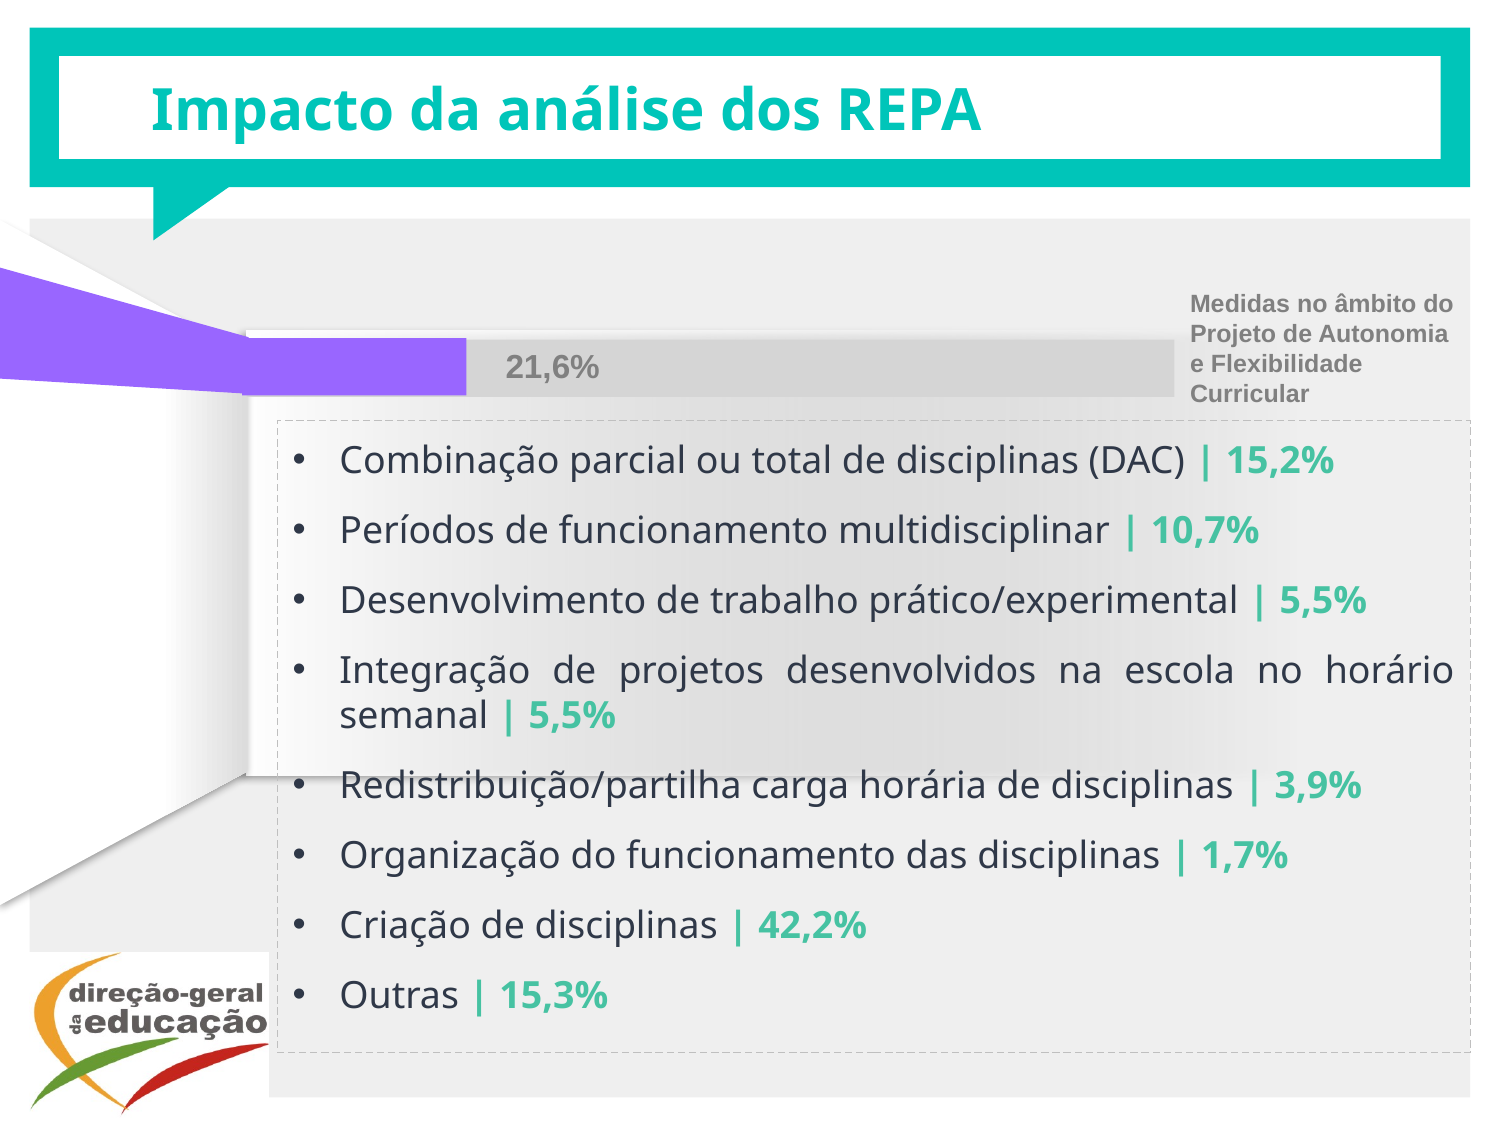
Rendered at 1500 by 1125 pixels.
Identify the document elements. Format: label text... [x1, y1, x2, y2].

title Impacto da análise dos REPA [136, 27, 1441, 188]
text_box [0, 219, 1307, 906]
picture [29, 952, 270, 1118]
text_box Medidas no âmbito do Projeto de Autonomia e Flexibilidade Curricular [1311, 279, 1471, 415]
list Combinação parcial ou total de disciplinas (DAC) | 15,2% Períodos de funcionamento multidisciplinar | 10,7% Desenvolvimento de trabalho prático/experimental | 5,5% Integração de projetos desenvolvidos na escola no horário semanal | 5,5% Redistribuição/partilha carga horária de disciplinas | 3,9% Organização do funcionamento das disciplinas | 1,7% Criação de disciplinas | 42,2% Outras | 15,3% [277, 420, 1471, 1053]
